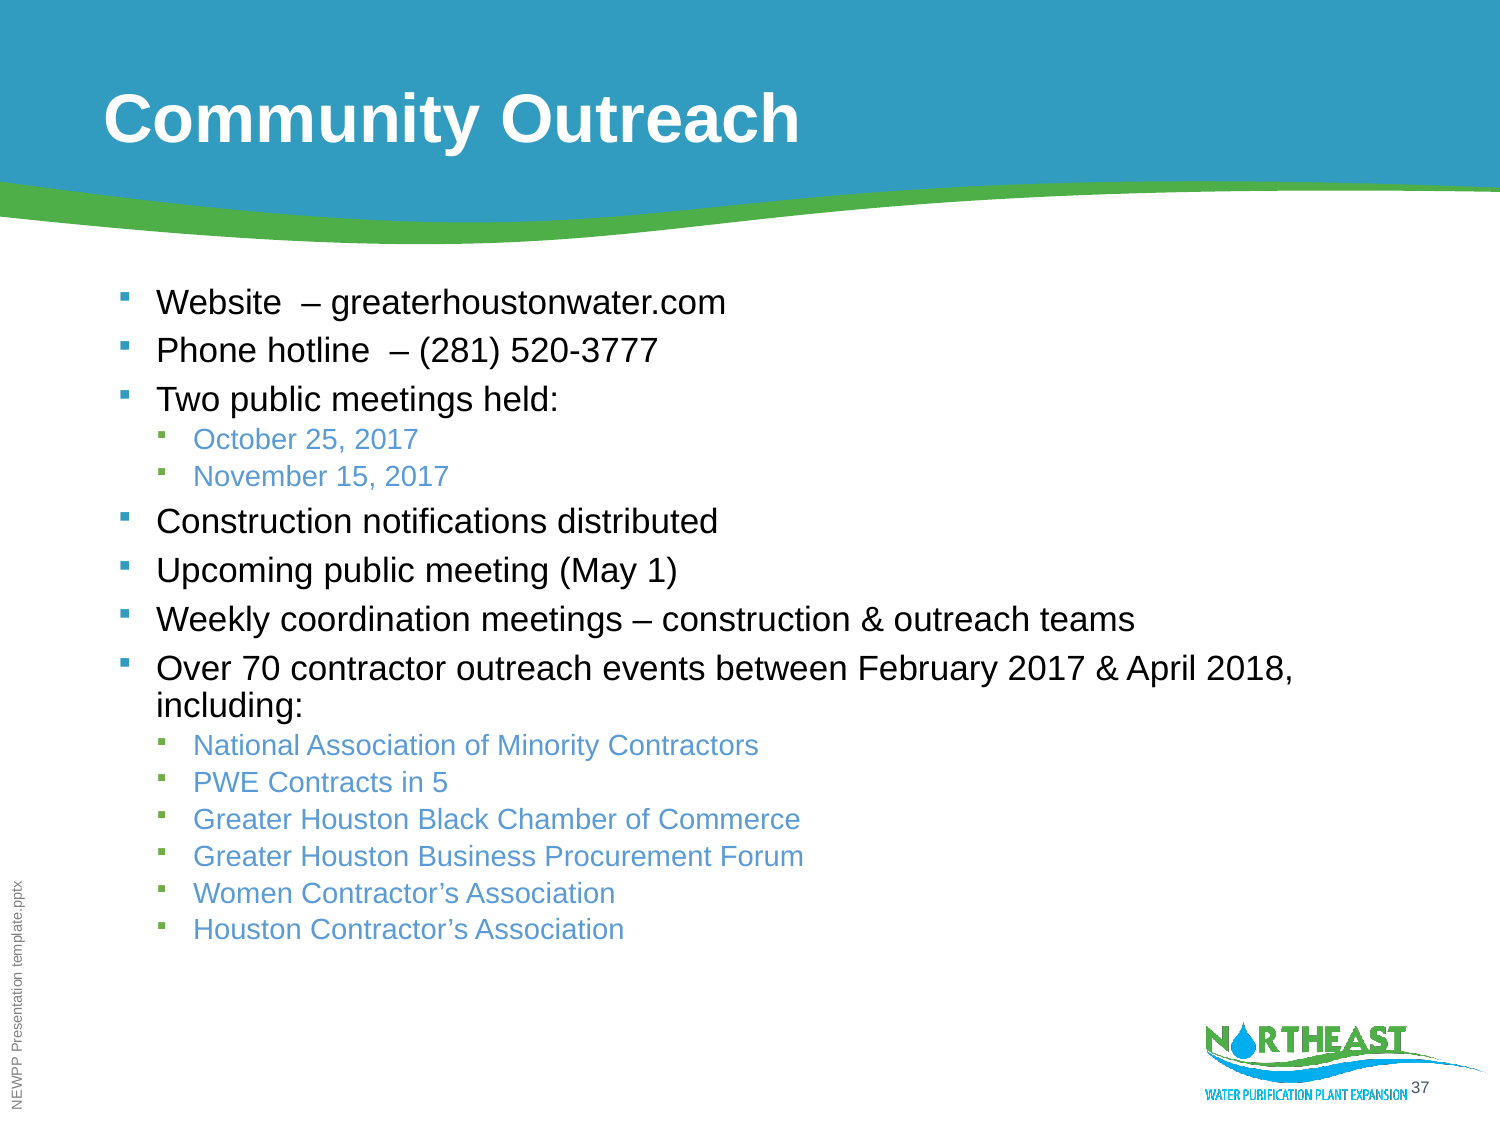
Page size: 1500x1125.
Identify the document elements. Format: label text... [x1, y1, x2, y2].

picture [1205, 1022, 1488, 1100]
title Community Outreach [103, 12, 1397, 230]
list Website – greaterhoustonwater.com Phone hotline – (281) 520-3777 Two public meetings held: October 25, 2017 November 15, 2017 Construction notifications distributed Upcoming public meeting (May 1) Weekly coordination meetings – construction & outreach teams Over 70 contractor outreach events between February 2017 & April 2018, including: National Association of Minority Contractors PWE Contracts in 5 Greater Houston Black Chamber of Commerce Greater Houston Business Procurement Forum Women Contractor’s Association Houston Contractor’s Association [103, 276, 1397, 960]
